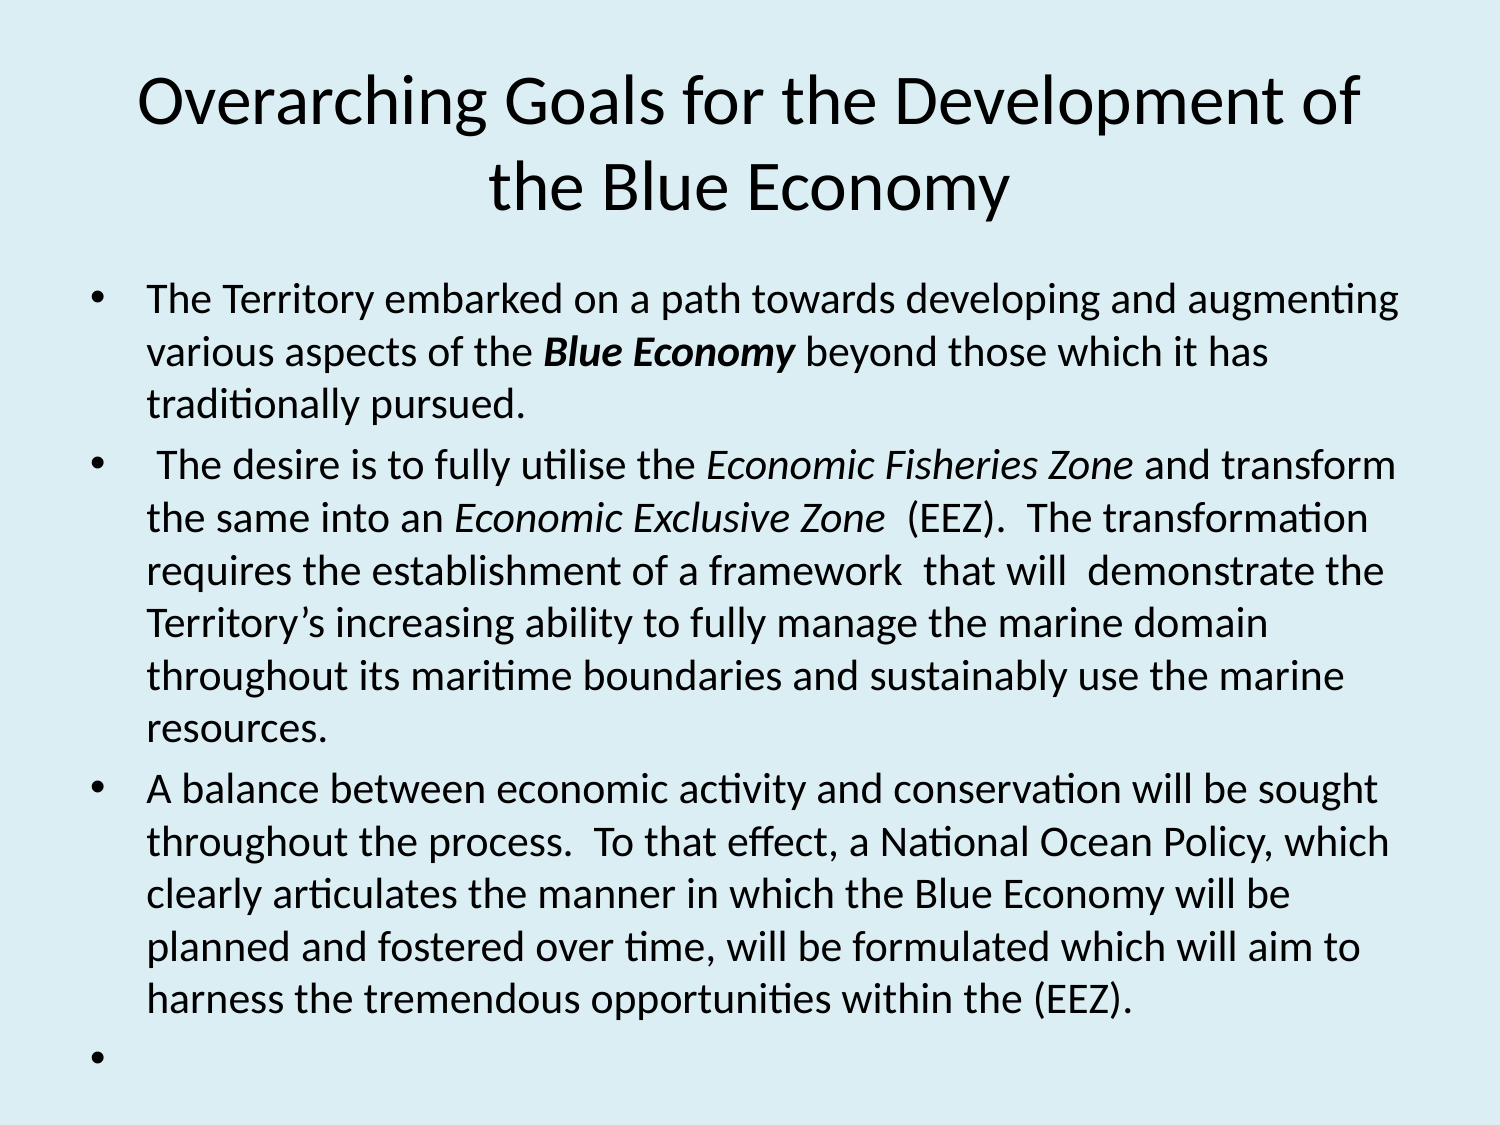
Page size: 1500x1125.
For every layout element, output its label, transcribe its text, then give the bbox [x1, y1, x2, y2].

title Overarching Goals for the Development of the Blue Economy [75, 45, 1425, 233]
list The Territory embarked on a path towards developing and augmenting various aspects of the Blue Economy beyond those which it has traditionally pursued. The desire is to fully utilise the Economic Fisheries Zone and transform the same into an Economic Exclusive Zone (EEZ). The transformation requires the establishment of a framework that will demonstrate the Territory’s increasing ability to fully manage the marine domain throughout its maritime boundaries and sustainably use the marine resources. A balance between economic activity and conservation will be sought throughout the process. To that effect, a National Ocean Policy, which clearly articulates the manner in which the Blue Economy will be planned and fostered over time, will be formulated which will aim to harness the tremendous opportunities within the (EEZ). [75, 262, 1425, 1005]
